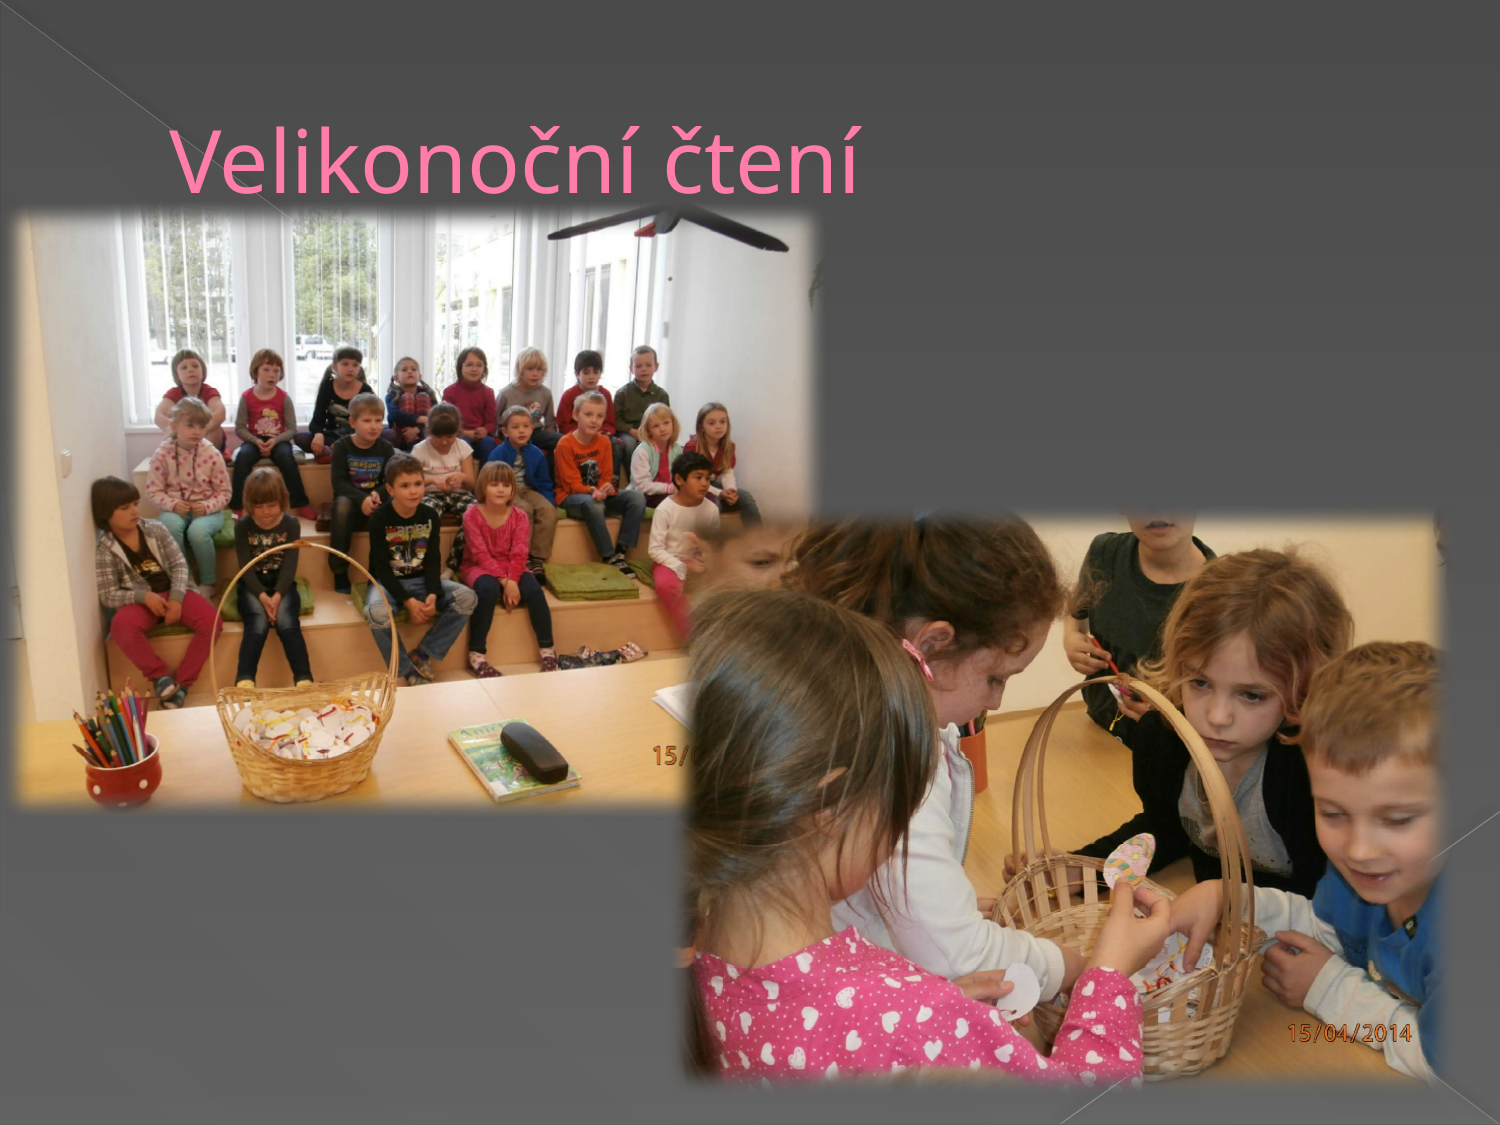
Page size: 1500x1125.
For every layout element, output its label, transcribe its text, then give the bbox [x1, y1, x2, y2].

title Velikonoční čtení [75, 43, 1425, 274]
picture [667, 503, 1456, 1095]
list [0, 198, 829, 821]
